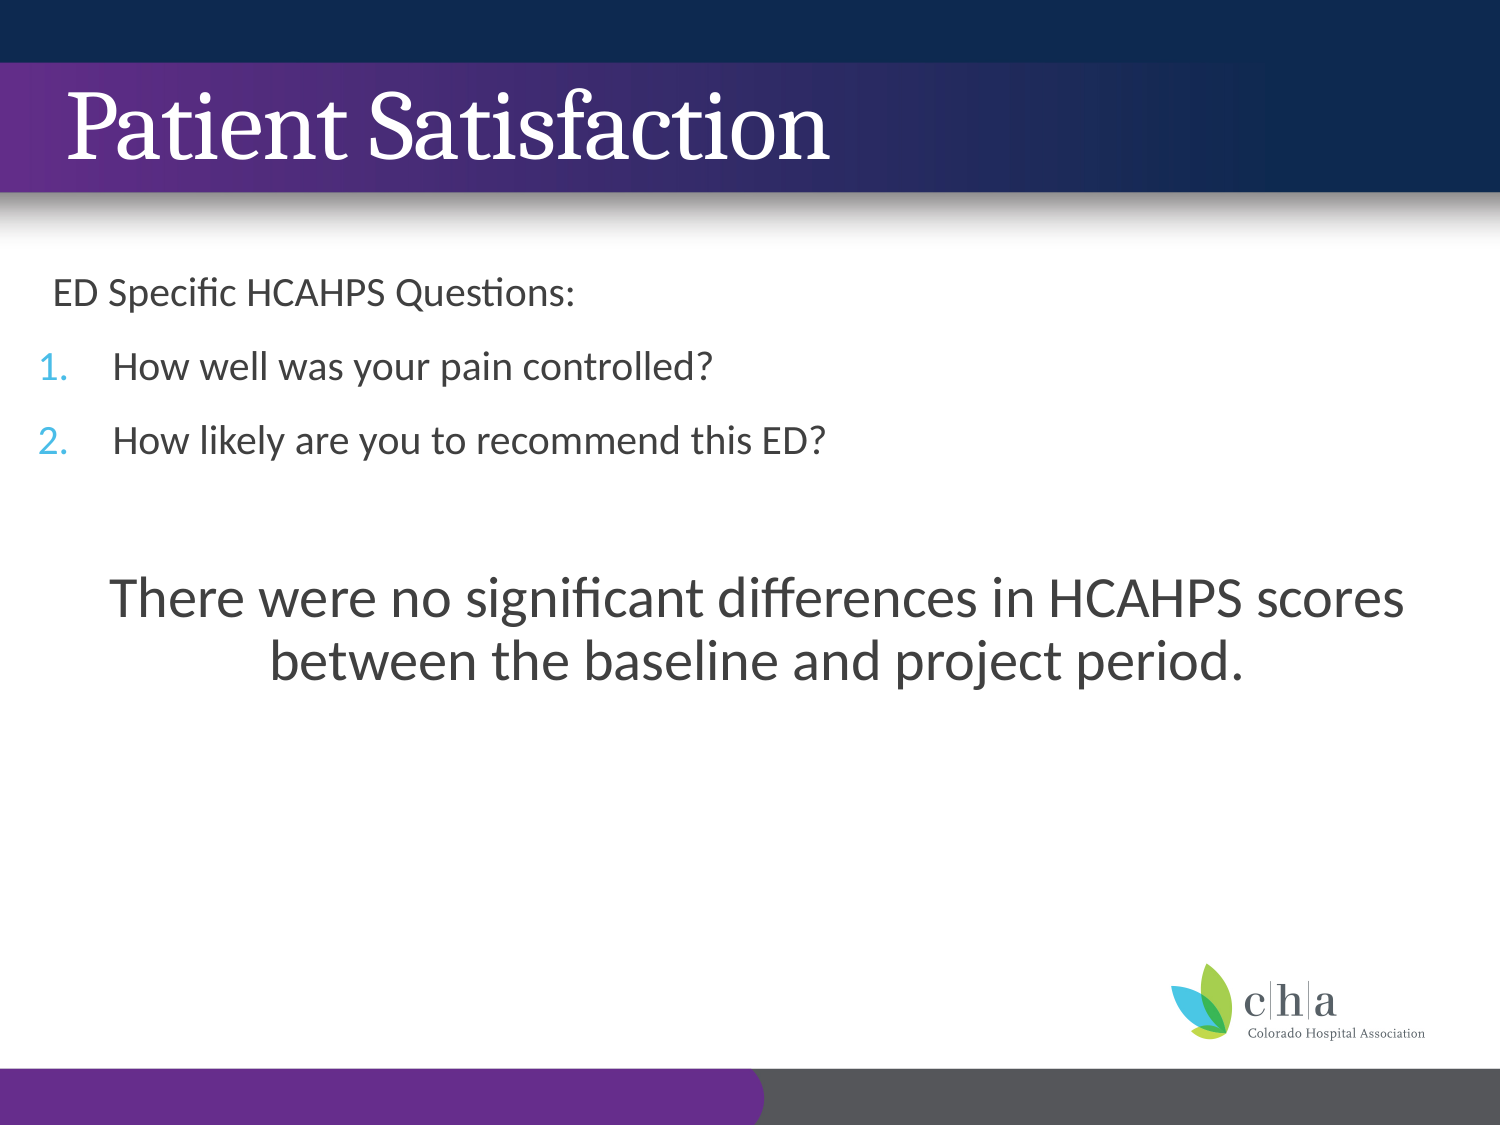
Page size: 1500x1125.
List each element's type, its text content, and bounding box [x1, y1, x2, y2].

list ED Specific HCAHPS Questions: How well was your pain controlled? How likely are you to recommend this ED? There were no significant differences in HCAHPS scores between the baseline and project period. [37, 262, 1463, 935]
picture [0, 0, 1500, 1125]
title Patient Satisfaction [50, 0, 1475, 188]
